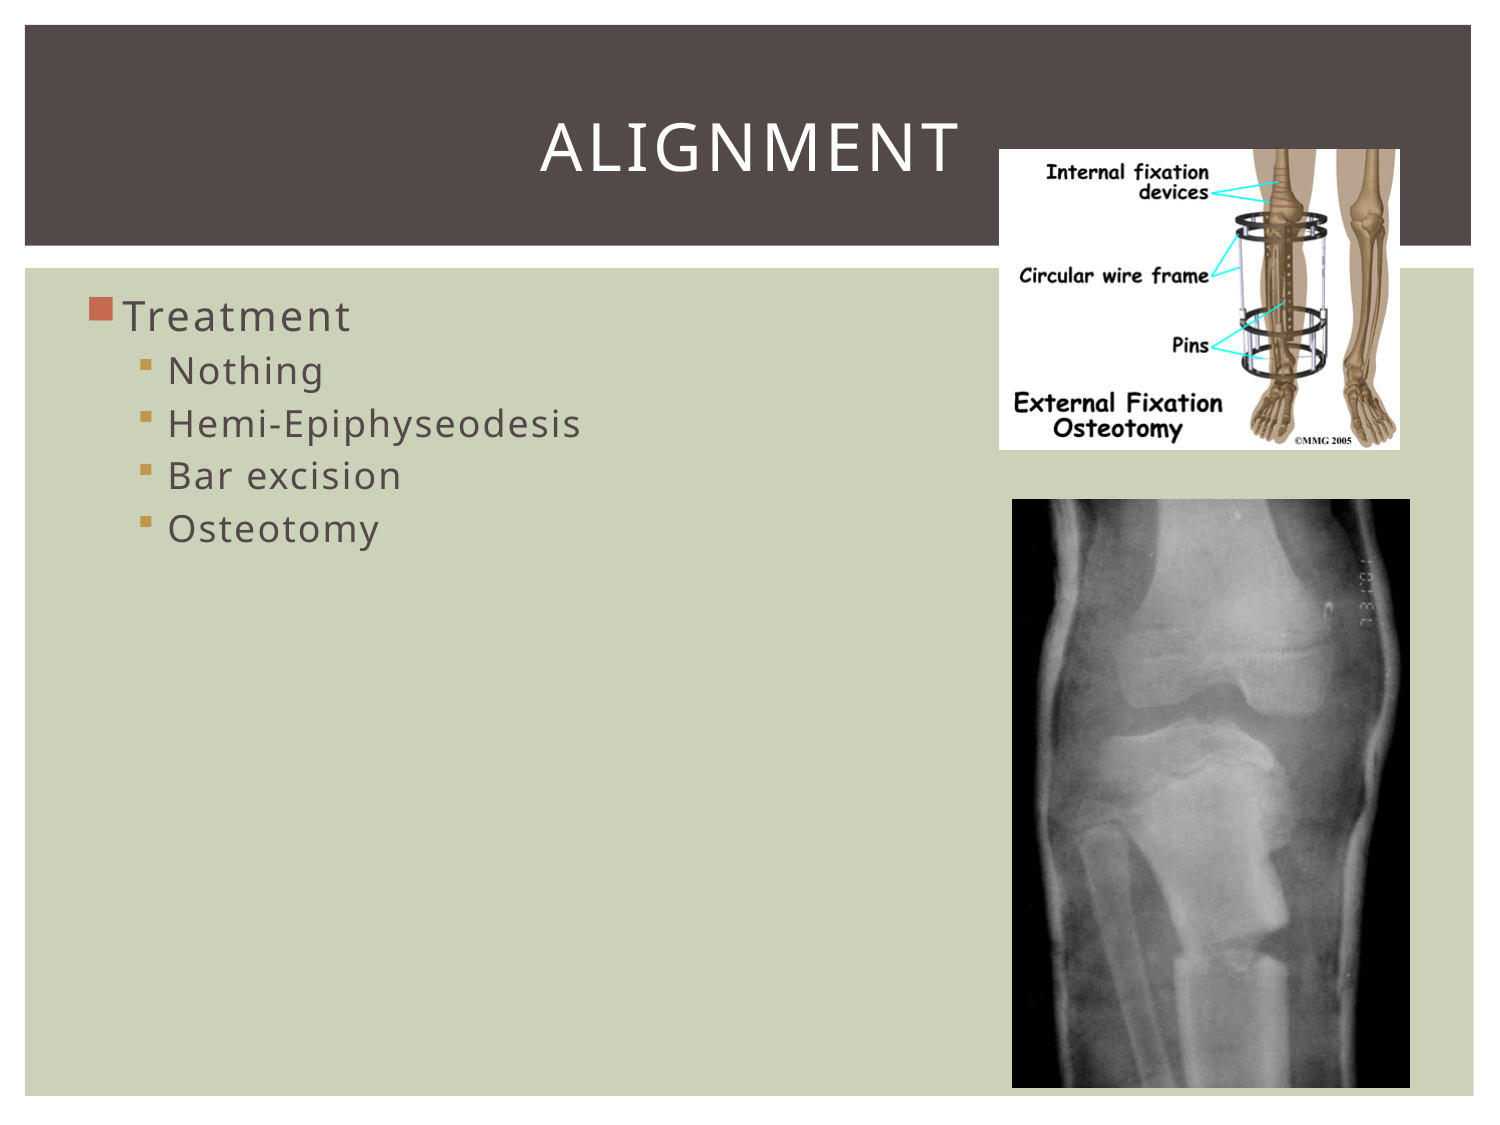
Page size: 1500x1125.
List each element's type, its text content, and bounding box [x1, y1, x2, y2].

picture [1012, 499, 1411, 1088]
picture [999, 149, 1401, 451]
list Treatment Nothing Hemi-Epiphyseodesis Bar excision Osteotomy [62, 281, 1442, 1005]
title Alignment [62, 58, 1438, 232]
